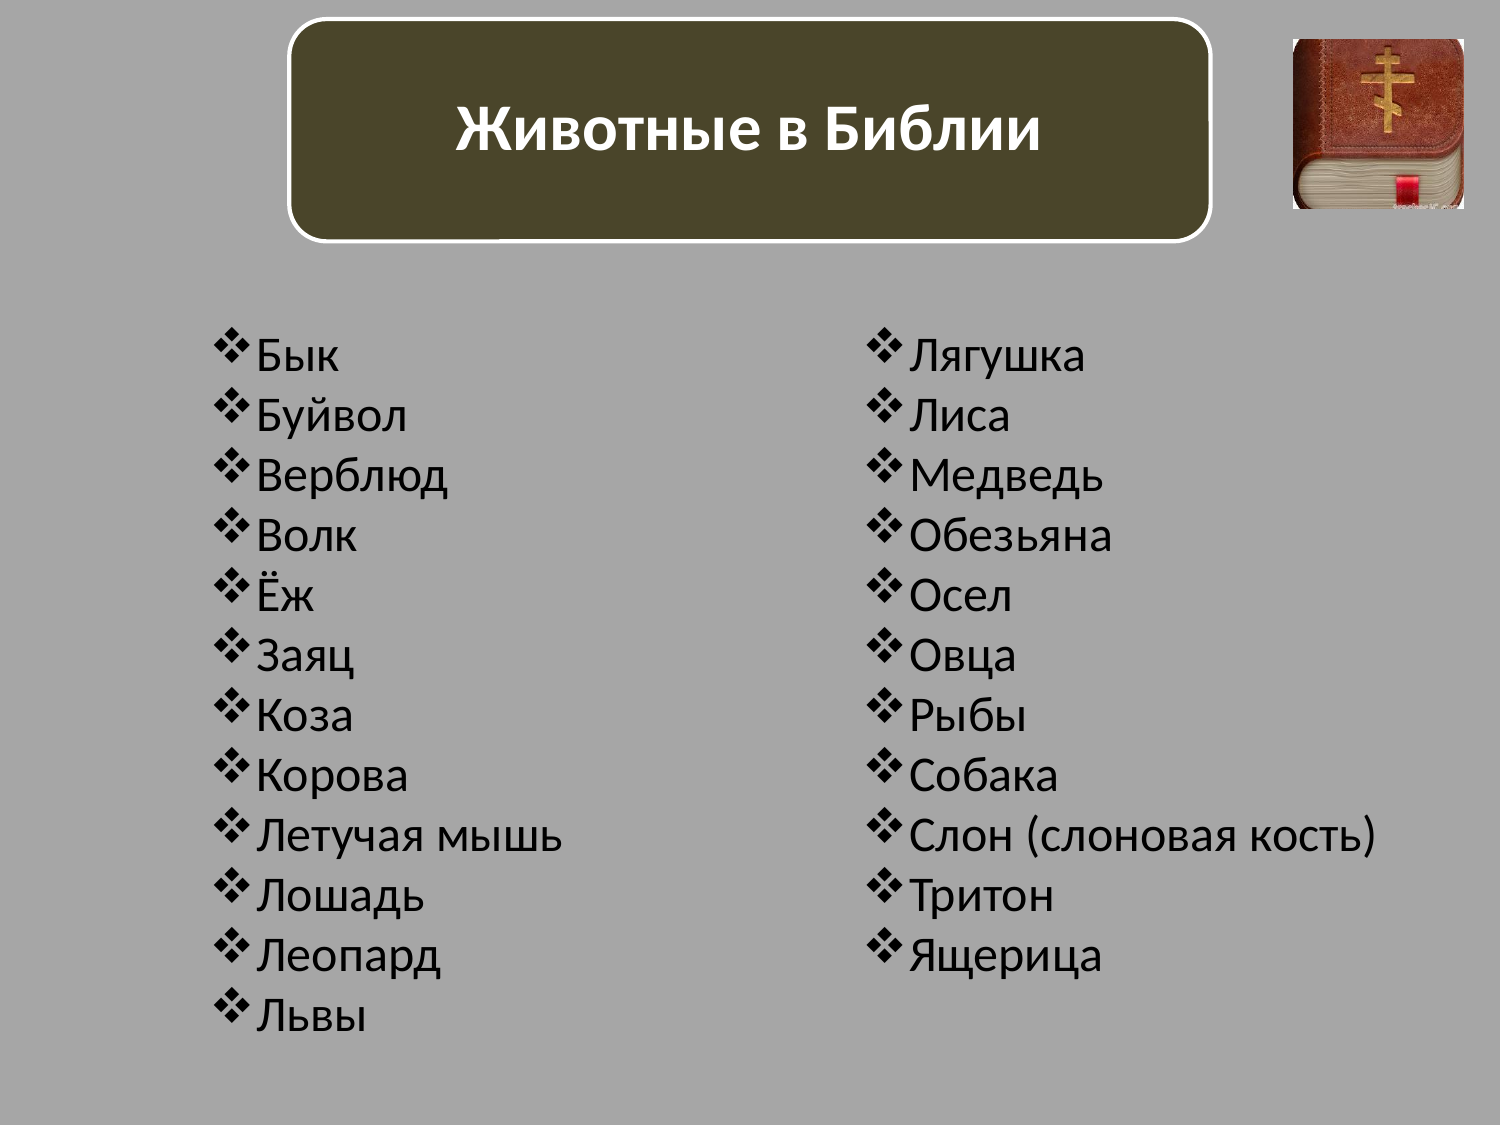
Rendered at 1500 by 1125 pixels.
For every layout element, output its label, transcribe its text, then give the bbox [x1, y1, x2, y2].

text_box Бык Буйвол Верблюд Волк Ёж Заяц Коза Корова Летучая мышь Лошадь Леопард Львы Лягушка Лиса Медведь Обезьяна Осел Овца Рыбы Собака Слон (слоновая кость) Тритон Ящерица [194, 314, 1500, 1101]
picture [1292, 38, 1465, 209]
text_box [288, 18, 1211, 242]
